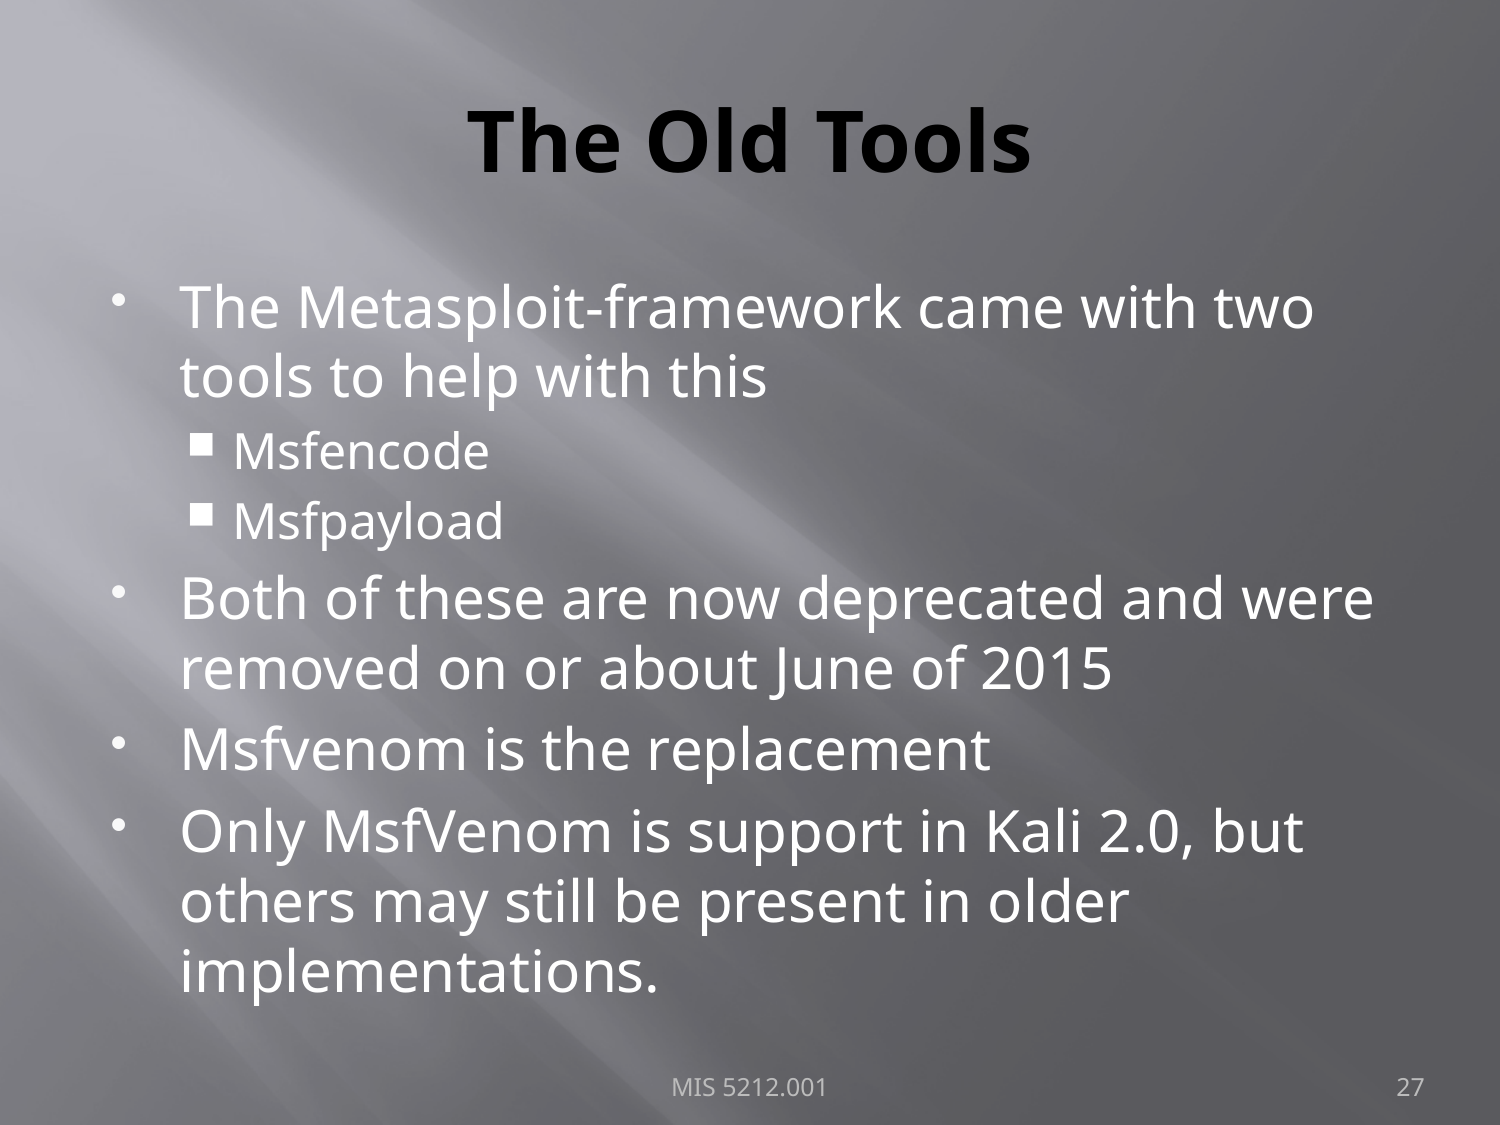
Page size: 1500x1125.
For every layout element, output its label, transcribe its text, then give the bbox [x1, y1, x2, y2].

title The Old Tools [75, 45, 1425, 233]
footer MIS 5212.001 [512, 1052, 988, 1113]
slide_number 27 [1299, 1052, 1425, 1113]
list The Metasploit-framework came with two tools to help with this Msfencode Msfpayload Both of these are now deprecated and were removed on or about June of 2015 Msfvenom is the replacement Only MsfVenom is support in Kali 2.0, but others may still be present in older implementations. [75, 262, 1425, 1035]
